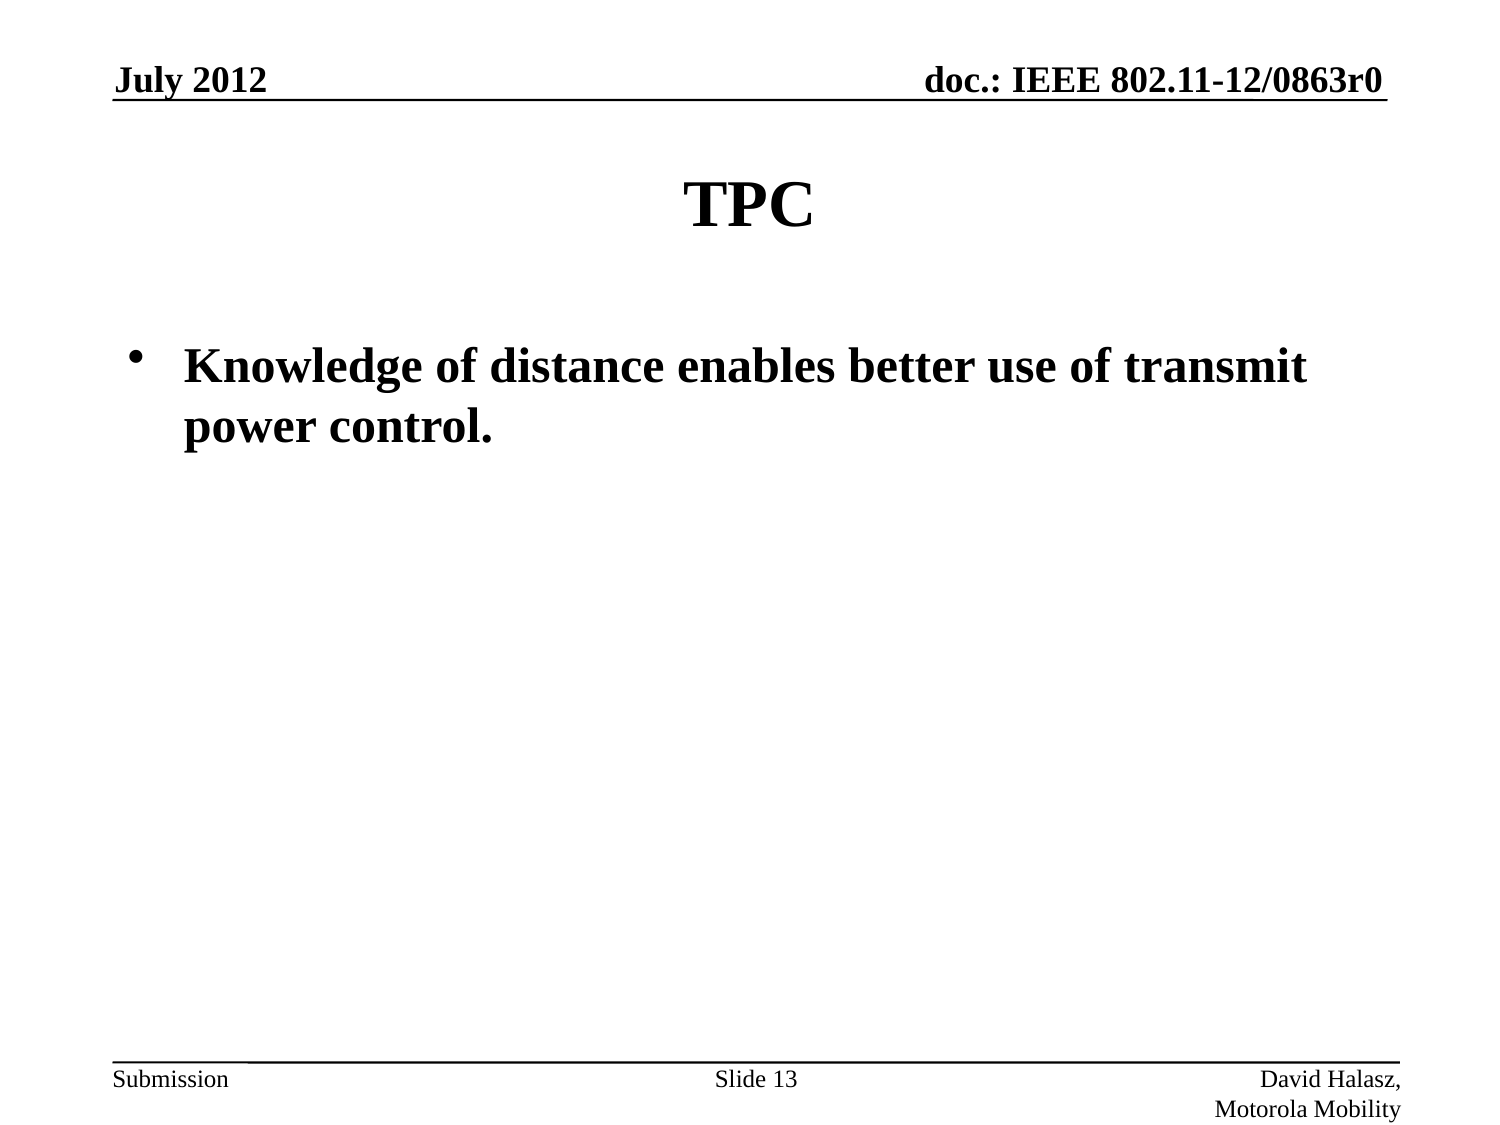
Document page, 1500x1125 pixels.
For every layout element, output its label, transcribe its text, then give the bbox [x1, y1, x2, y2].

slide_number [114, 54, 333, 101]
title TPC [112, 112, 1388, 288]
footer David Halasz, Motorola Mobility [1185, 1061, 1402, 1093]
list Knowledge of distance enables better use of transmit power control. [112, 324, 1388, 1001]
slide_number Slide 13 [712, 1061, 800, 1093]
